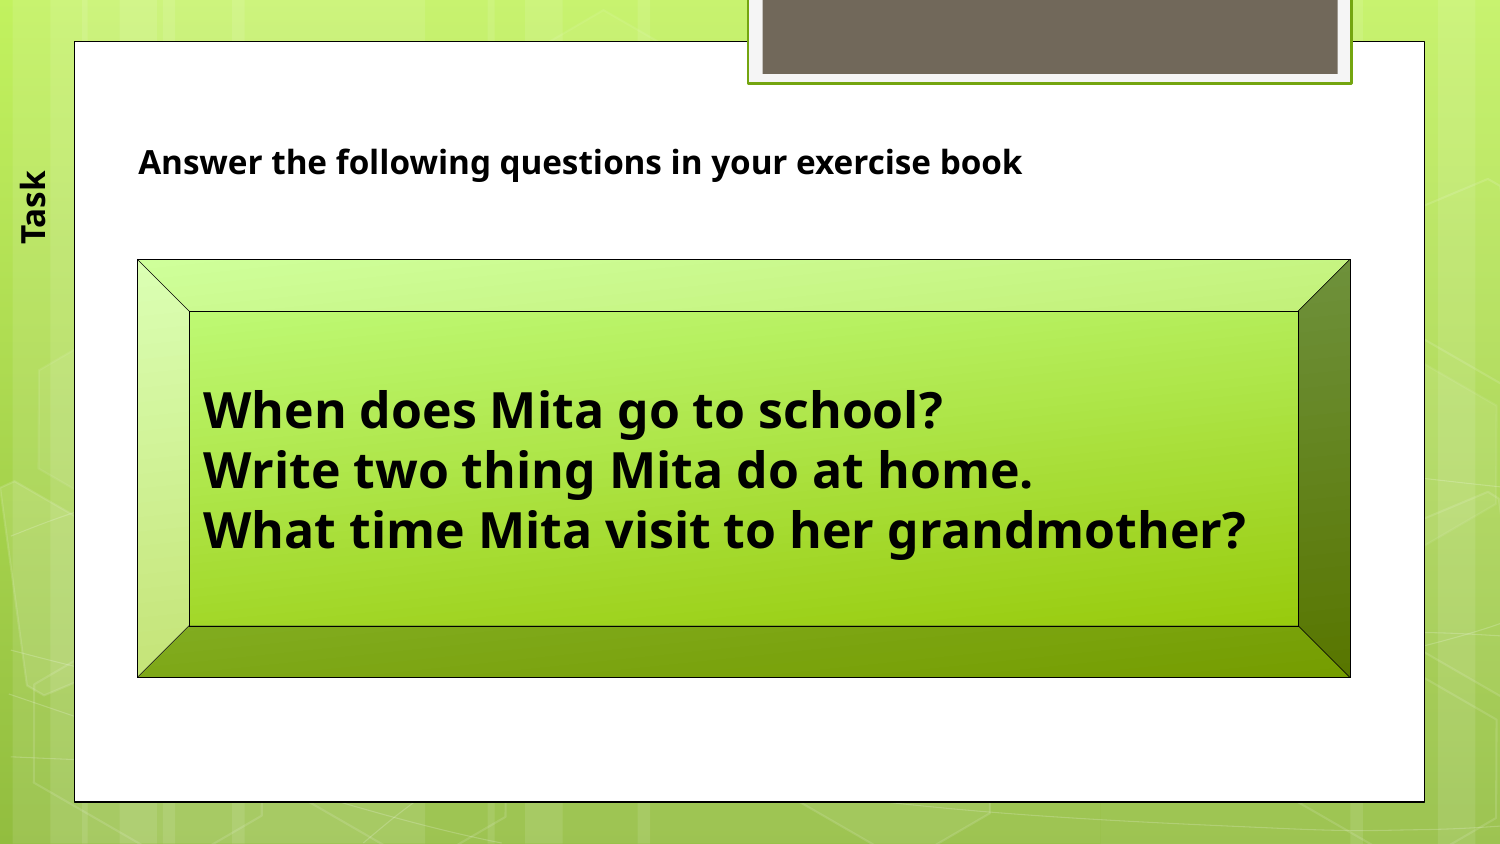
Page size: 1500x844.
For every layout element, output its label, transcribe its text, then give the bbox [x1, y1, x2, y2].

text_box Task [4, 173, 75, 260]
text_box When does Mita go to school? Write two thing Mita do at home. What time Mita visit to her grandmother? [136, 258, 1352, 679]
text_box Answer the following questions in your exercise book [123, 134, 1039, 229]
